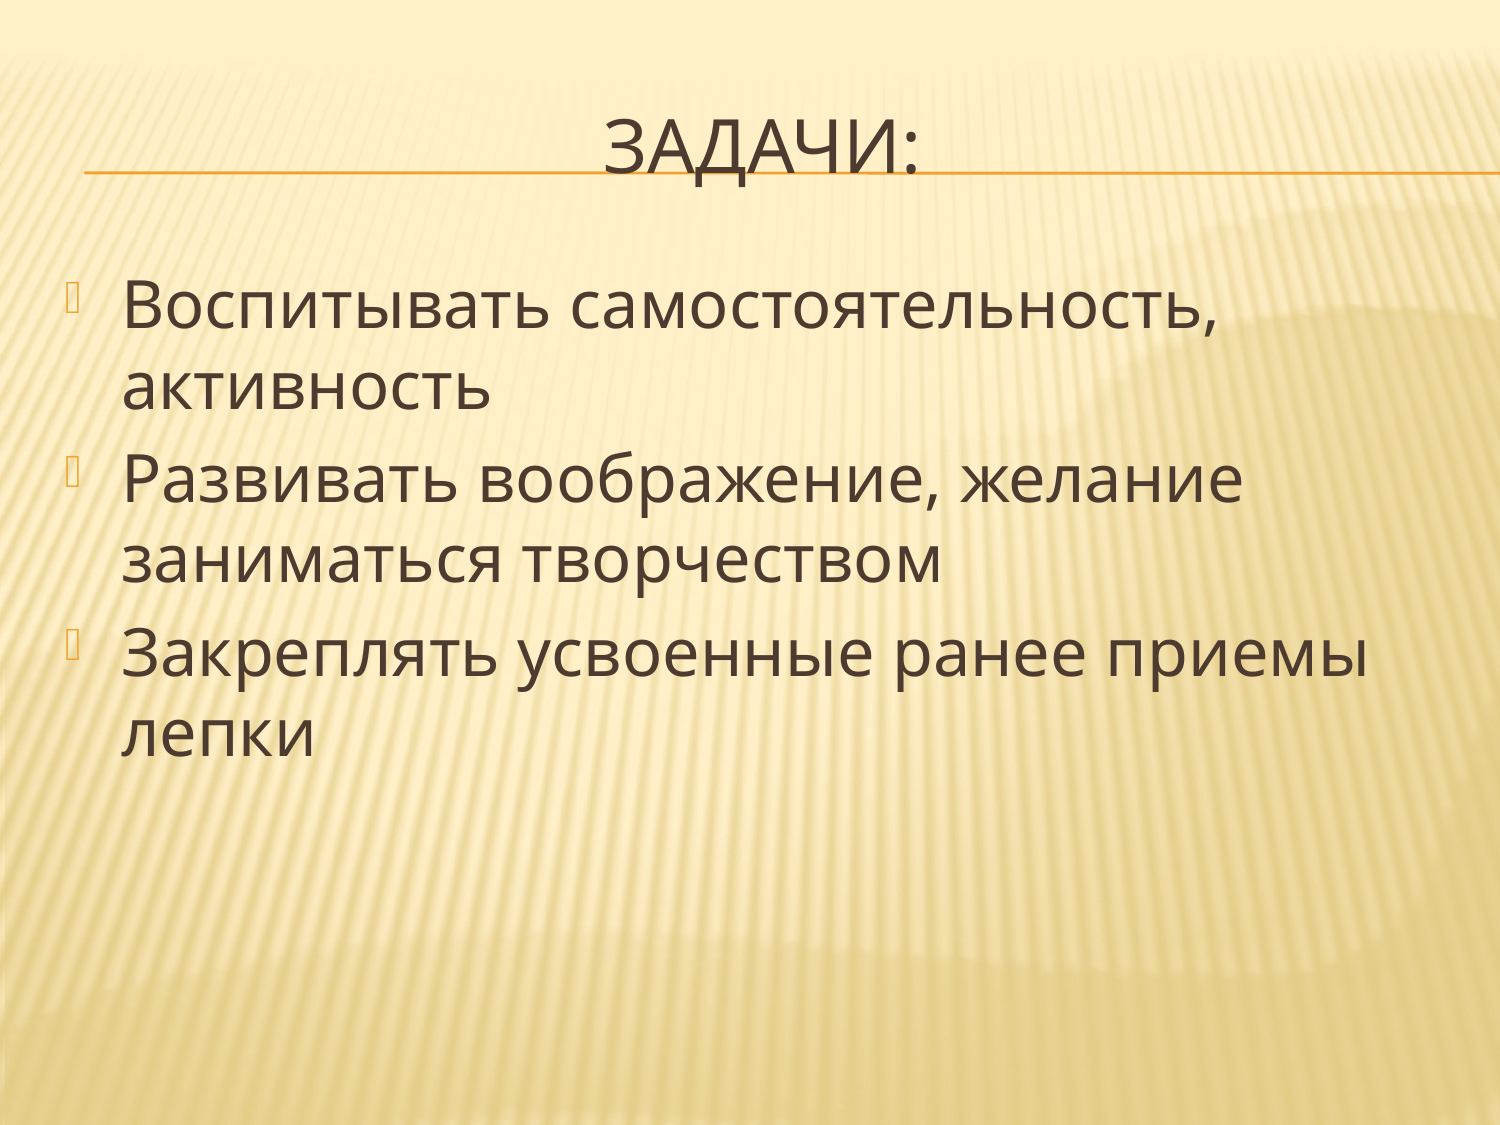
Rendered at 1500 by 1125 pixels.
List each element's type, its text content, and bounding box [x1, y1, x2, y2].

list Воспитывать самостоятельность, активность Развивать воображение, желание заниматься творчеством Закреплять усвоенные ранее приемы лепки [50, 254, 1475, 998]
title Задачи: [50, 75, 1475, 213]
